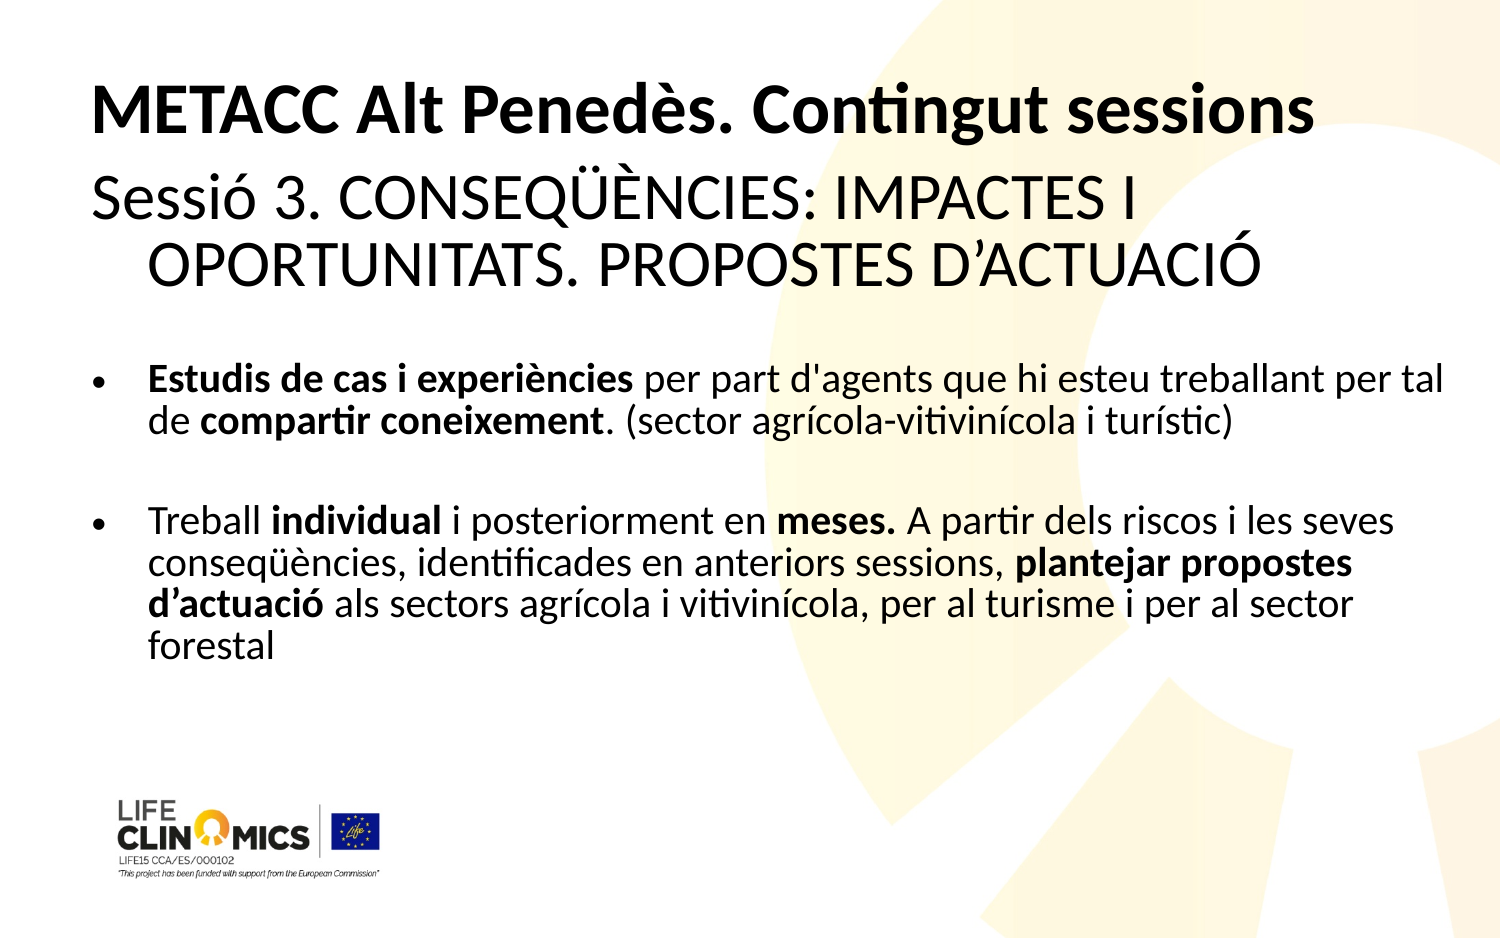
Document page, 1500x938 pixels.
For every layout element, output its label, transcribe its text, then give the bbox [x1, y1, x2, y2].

title METACC Alt Penedès. Contingut sessions [75, 37, 1376, 194]
picture [0, 0, 1500, 938]
list Sessió 3. Conseqüències: IMPACTES I OPORTUNITATS. PROPOSTES D’ACTUACIÓ Estudis de cas i experiències per part d'agents que hi esteu treballant per tal de compartir coneixement. (sector agrícola-vitivinícola i turístic) Treball individual i posteriorment en meses. A partir dels riscos i les seves conseqüències, identificades en anteriors sessions, plantejar propostes d’actuació als sectors agrícola i vitivinícola, per al turisme i per al sector forestal [76, 161, 1471, 894]
